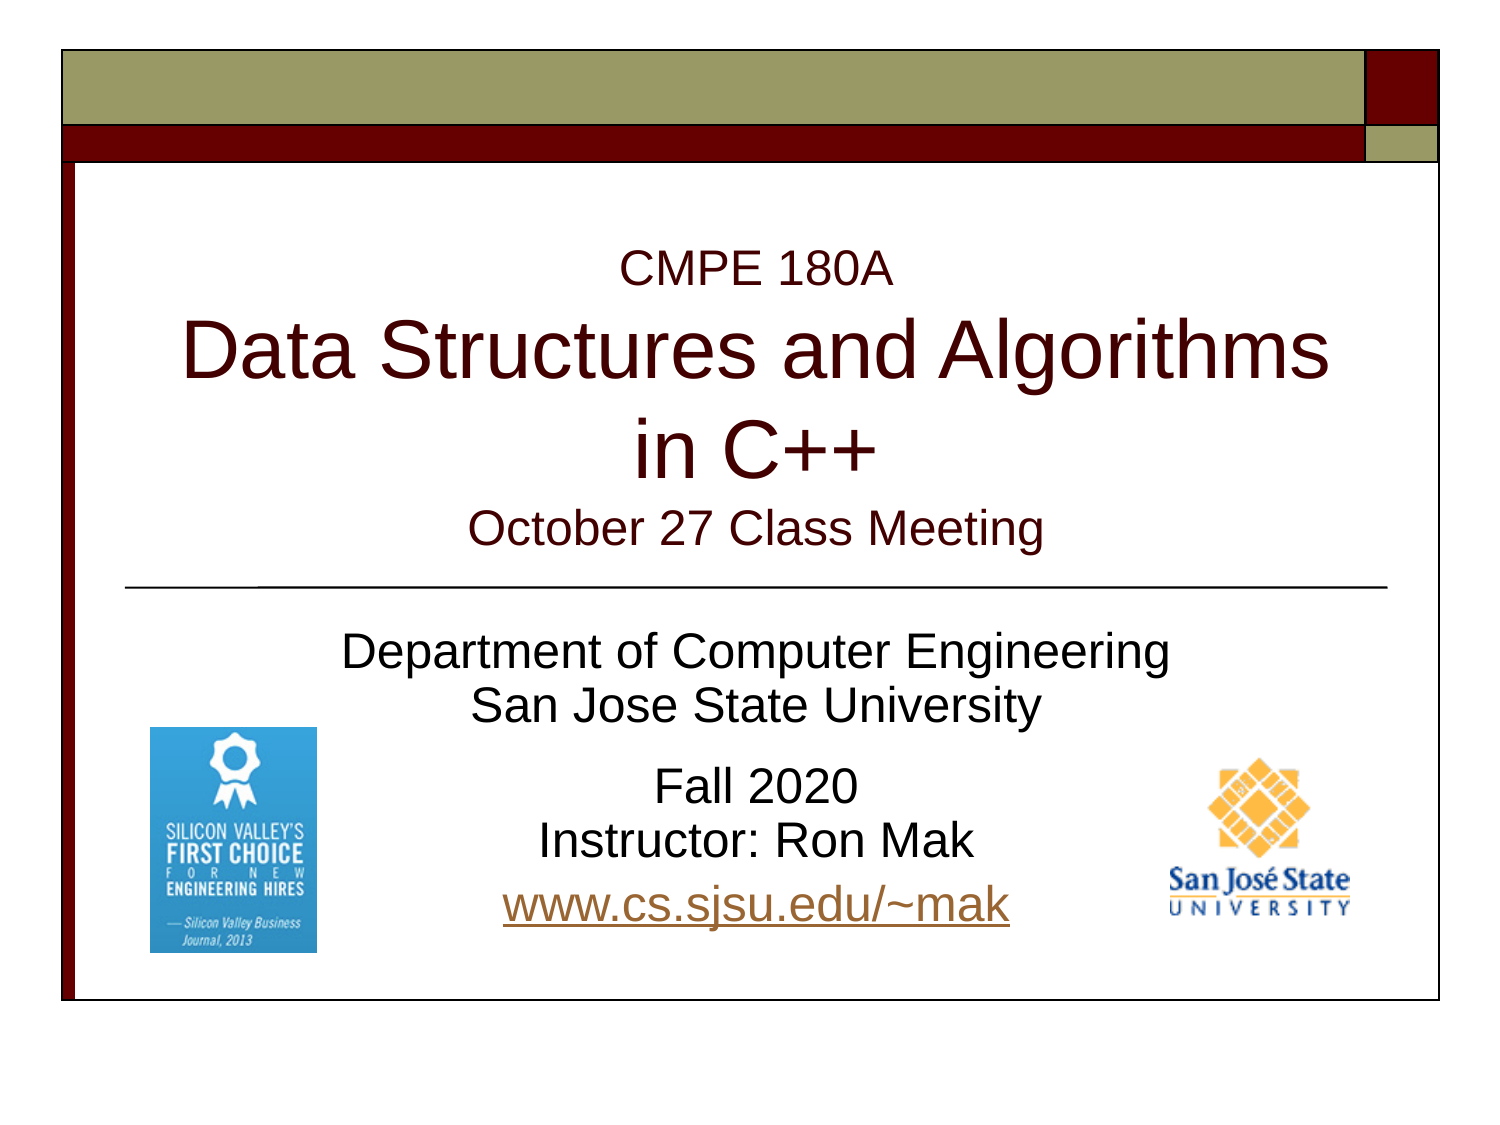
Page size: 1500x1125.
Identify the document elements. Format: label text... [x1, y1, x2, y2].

title CMPE 180A Data Structures and Algorithms in C++ October 27 Class Meeting [125, 224, 1388, 563]
subtitle Department of Computer Engineering San Jose State University Fall 2020 Instructor: Ron Mak www.cs.sjsu.edu/~mak [125, 617, 1388, 956]
picture [1169, 752, 1351, 923]
picture [149, 727, 317, 953]
